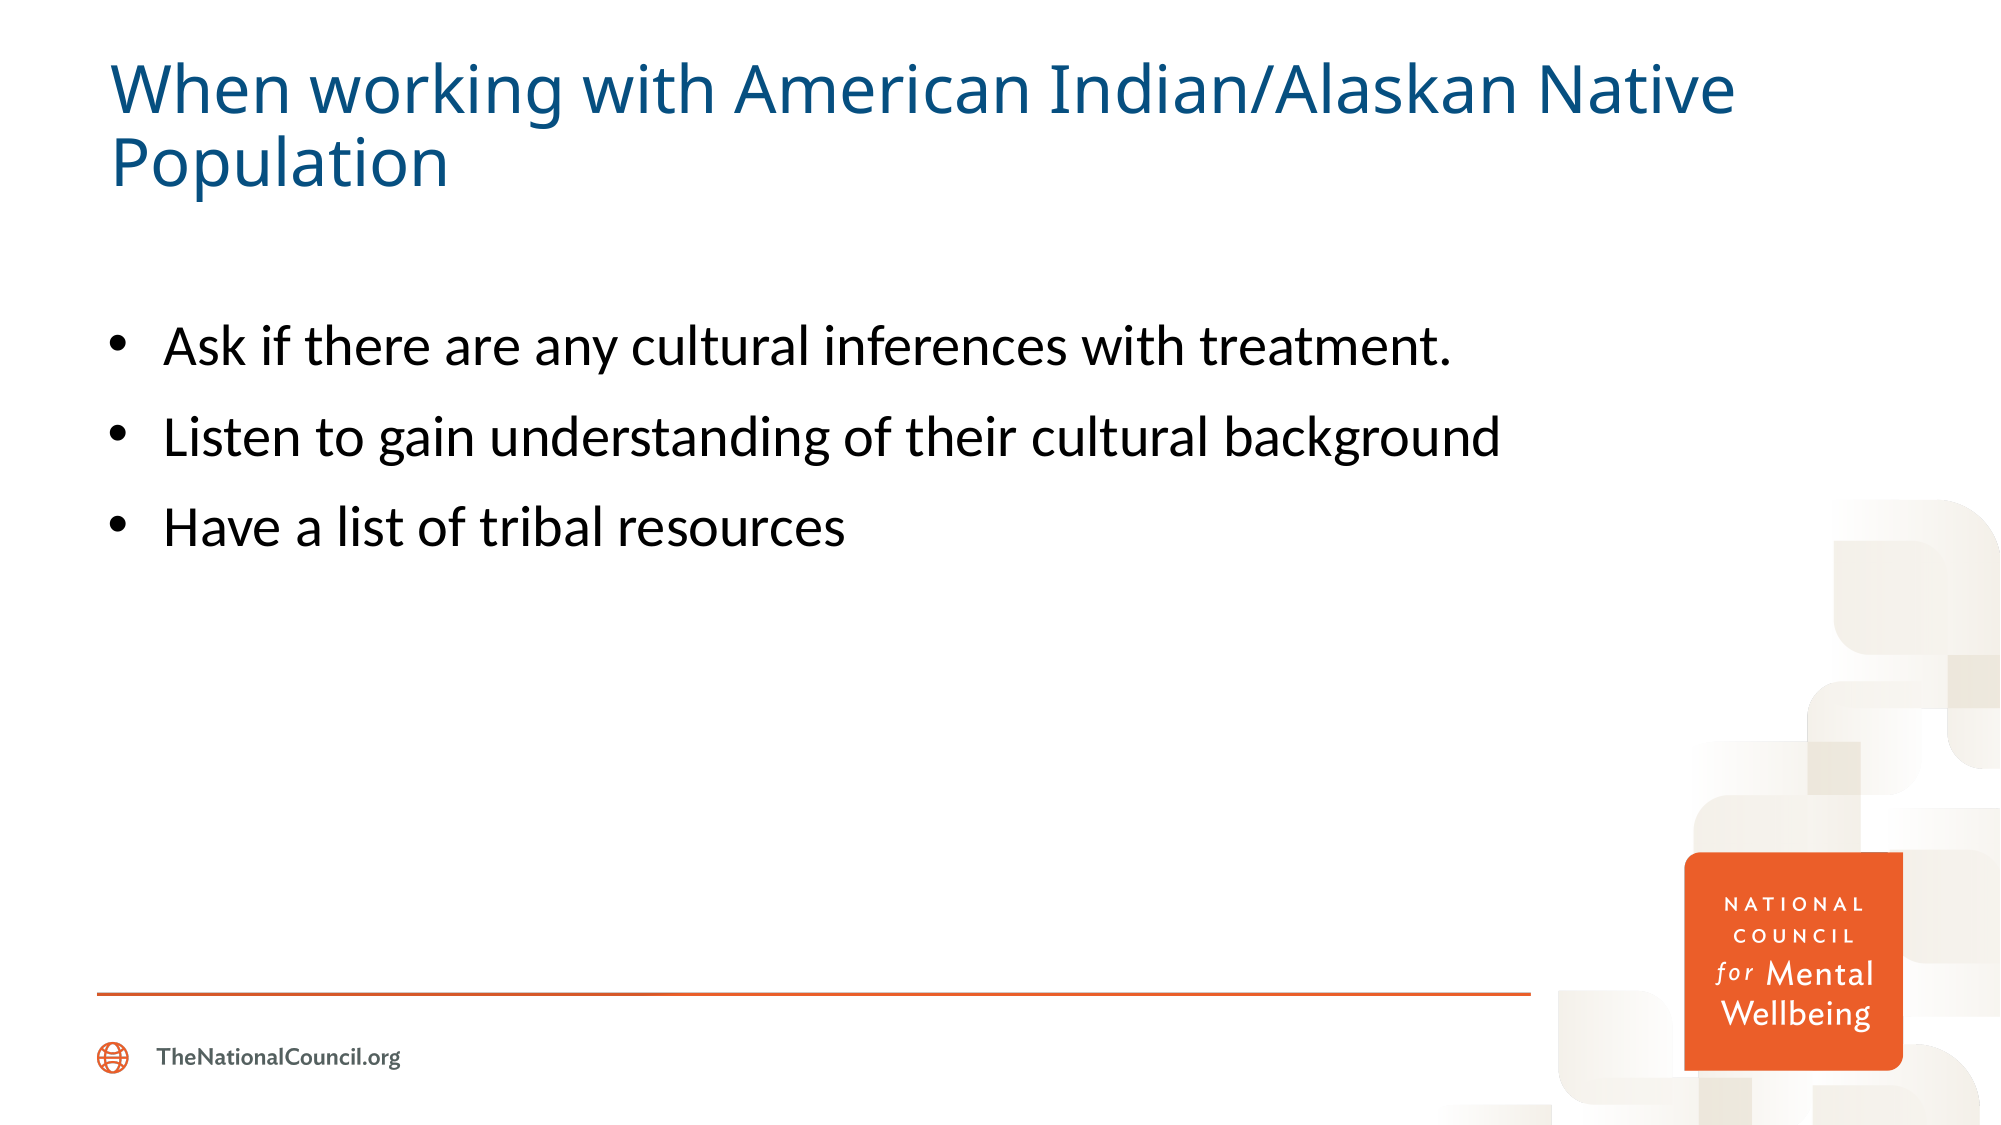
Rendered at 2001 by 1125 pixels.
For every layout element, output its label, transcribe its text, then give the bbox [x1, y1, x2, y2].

list Ask if there are any cultural inferences with treatment. Listen to gain understanding of their cultural background Have a list of tribal resources [92, 299, 1908, 958]
picture [0, 0, 2000, 1125]
title When working with American Indian/Alaskan Native Population [95, 19, 1821, 238]
